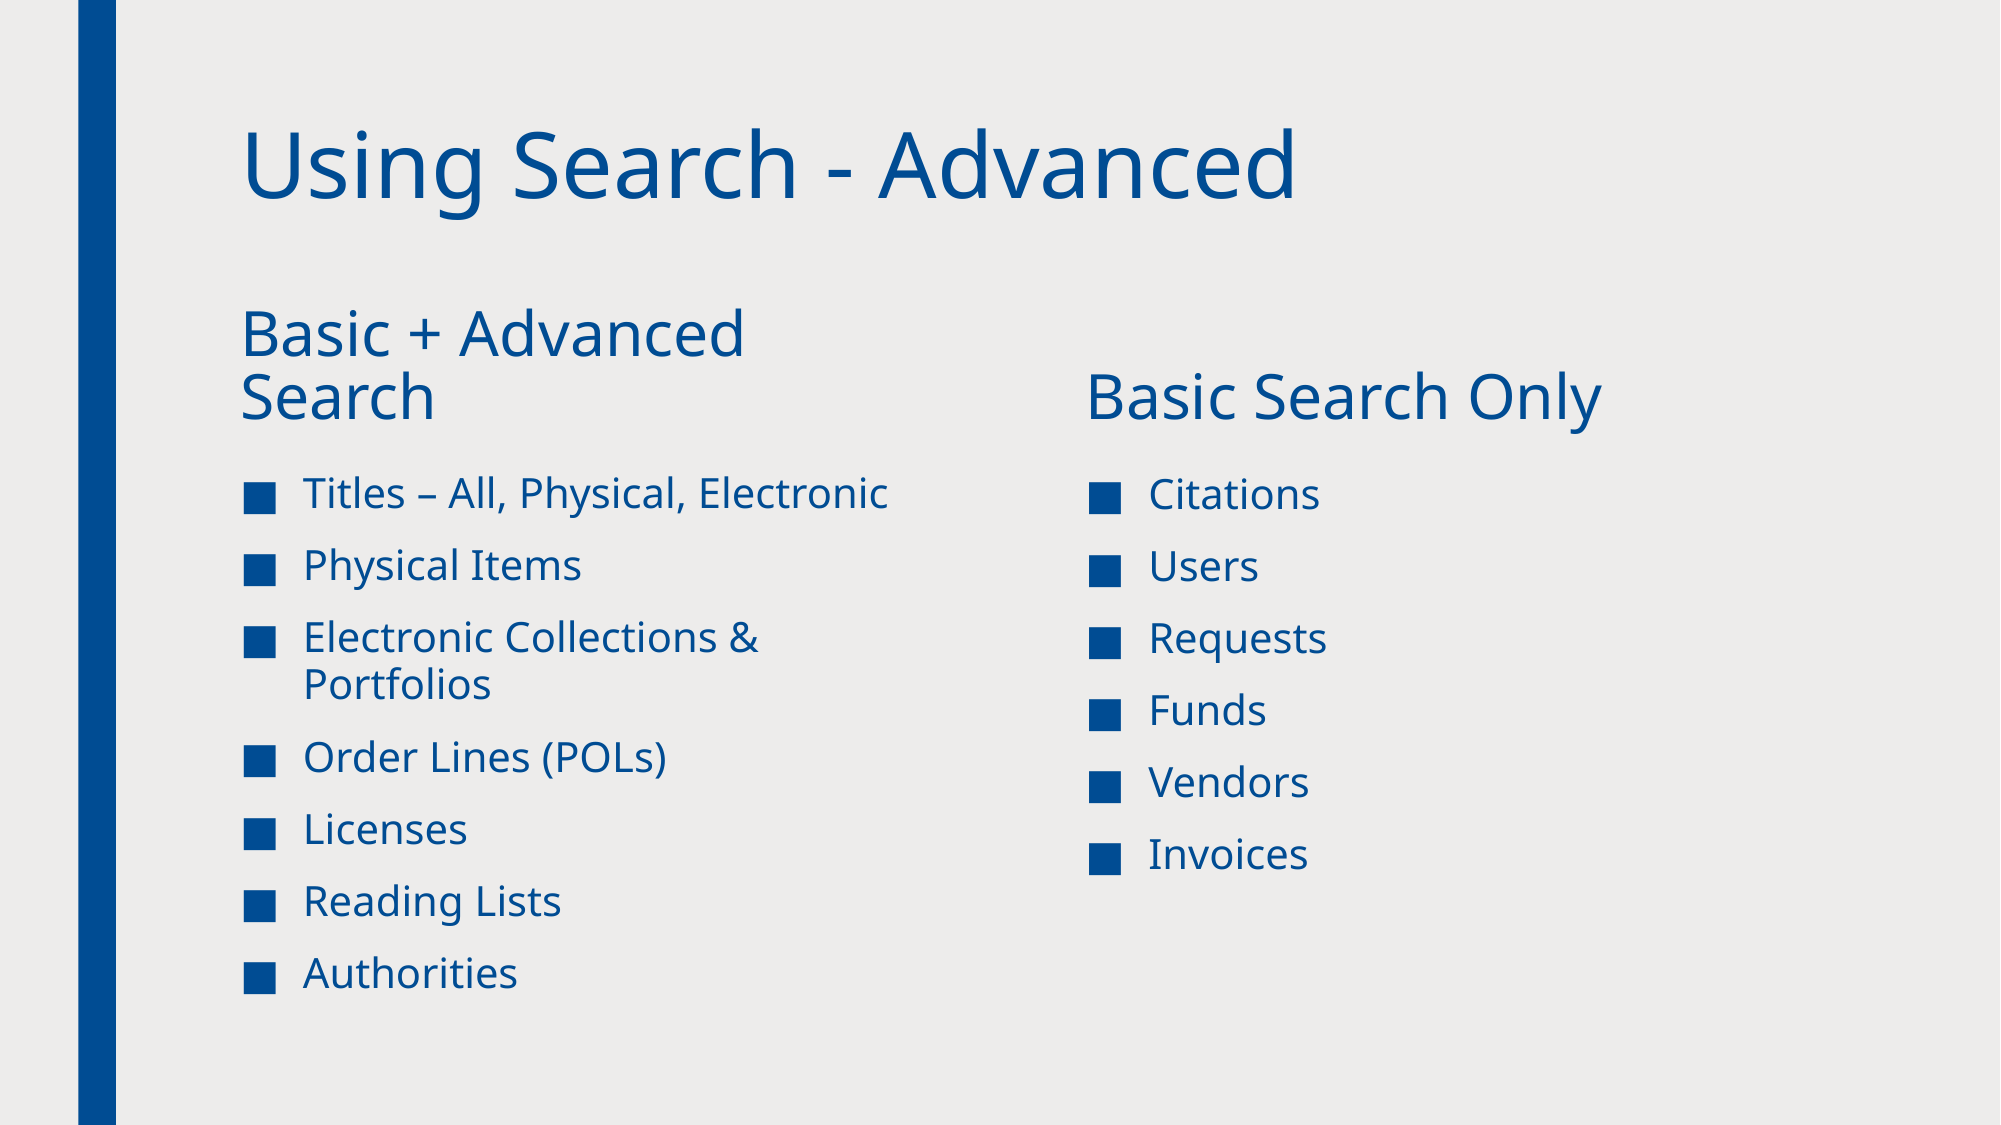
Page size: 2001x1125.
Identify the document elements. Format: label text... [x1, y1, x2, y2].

list Citations Users Requests Funds Vendors Invoices [1070, 464, 1800, 1047]
title Using Search - Advanced [225, 112, 1800, 357]
list Titles – All, Physical, Electronic Physical Items Electronic Collections & Portfolios Order Lines (POLs) Licenses Reading Lists Authorities [225, 463, 954, 1125]
list Basic Search Only [1070, 304, 1800, 440]
list Basic + Advanced Search [225, 304, 954, 440]
